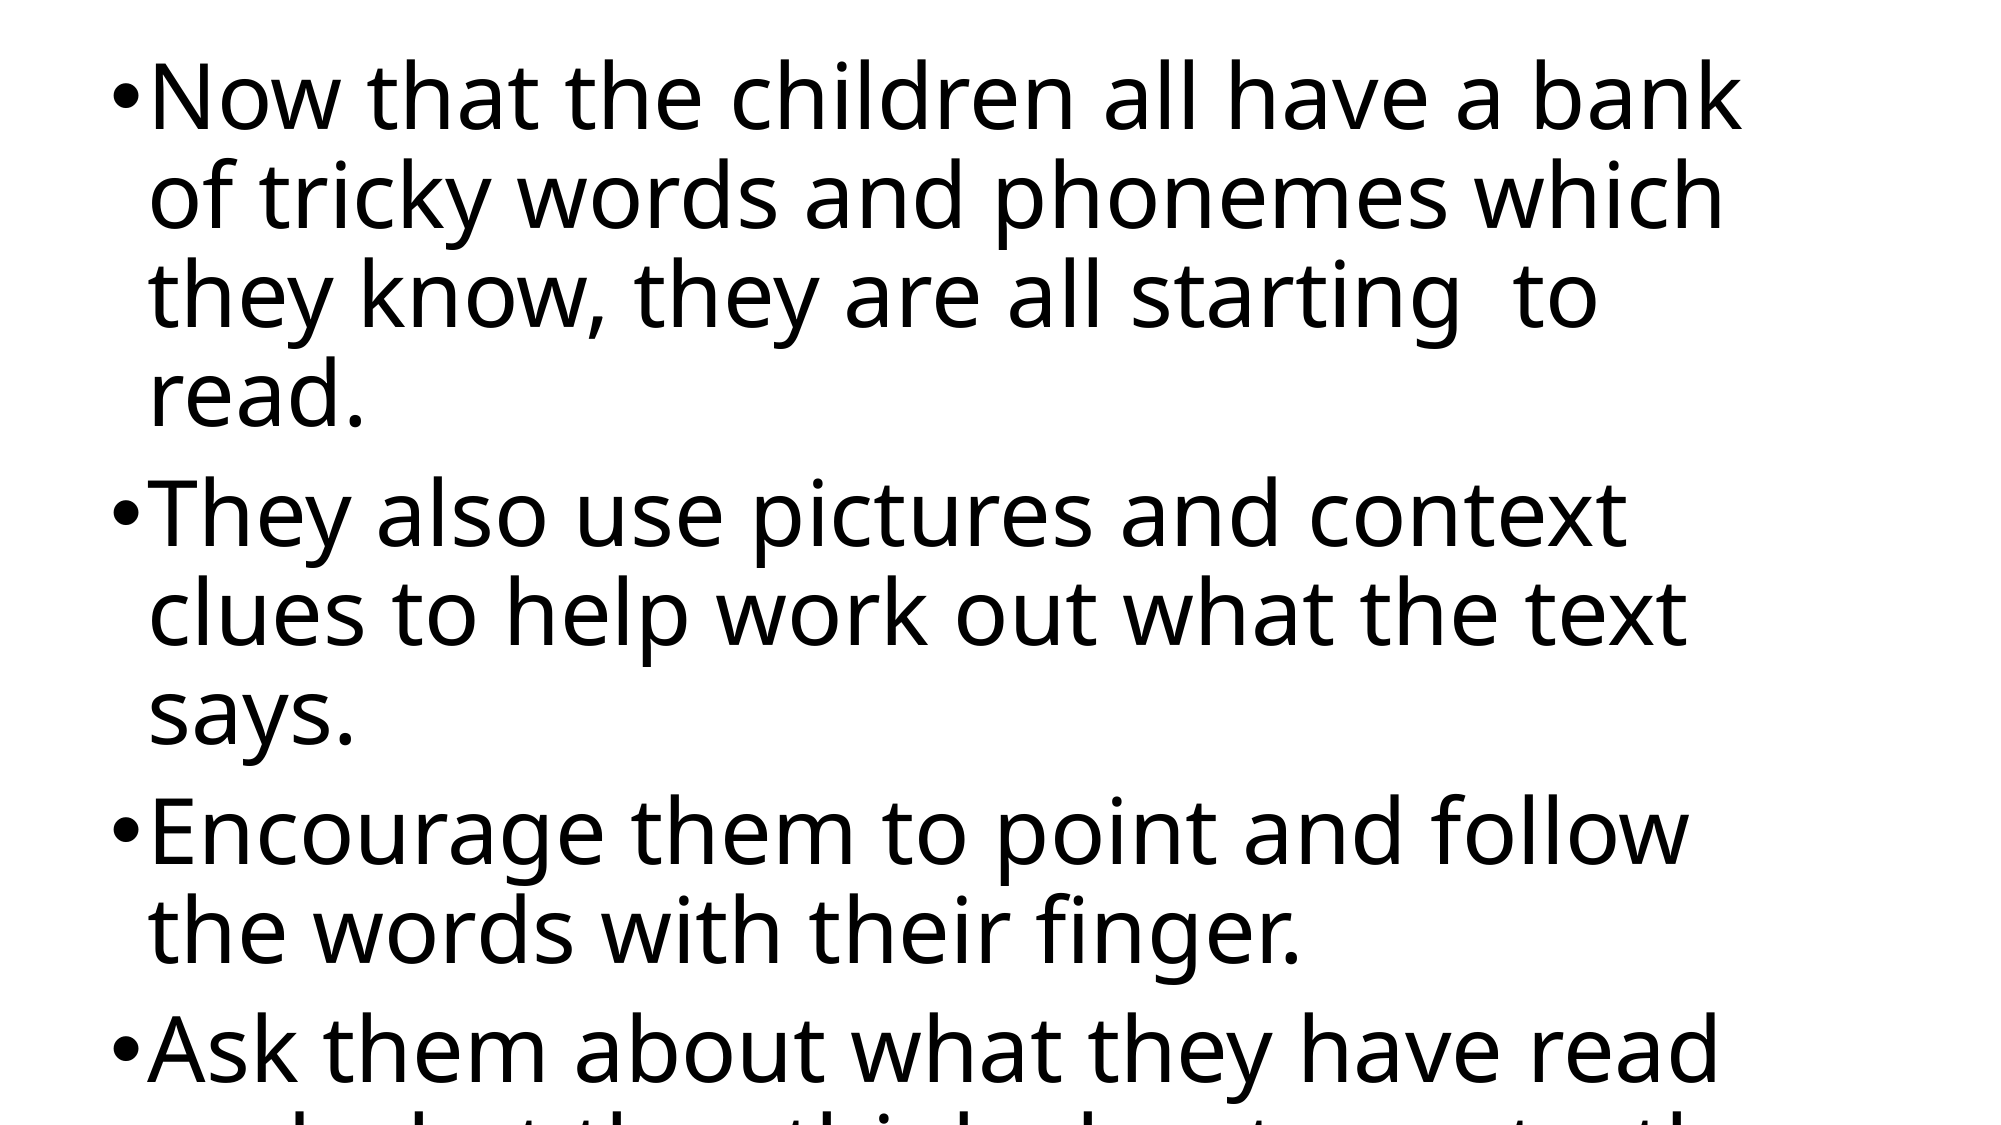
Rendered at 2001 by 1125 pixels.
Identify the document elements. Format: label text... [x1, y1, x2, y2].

list Now that the children all have a bank of tricky words and phonemes which they know, they are all starting to read. They also use pictures and context clues to help work out what the text says. Encourage them to point and follow the words with their finger. Ask them about what they have read and what they think about events, the setting and the characters. [95, 43, 1821, 758]
